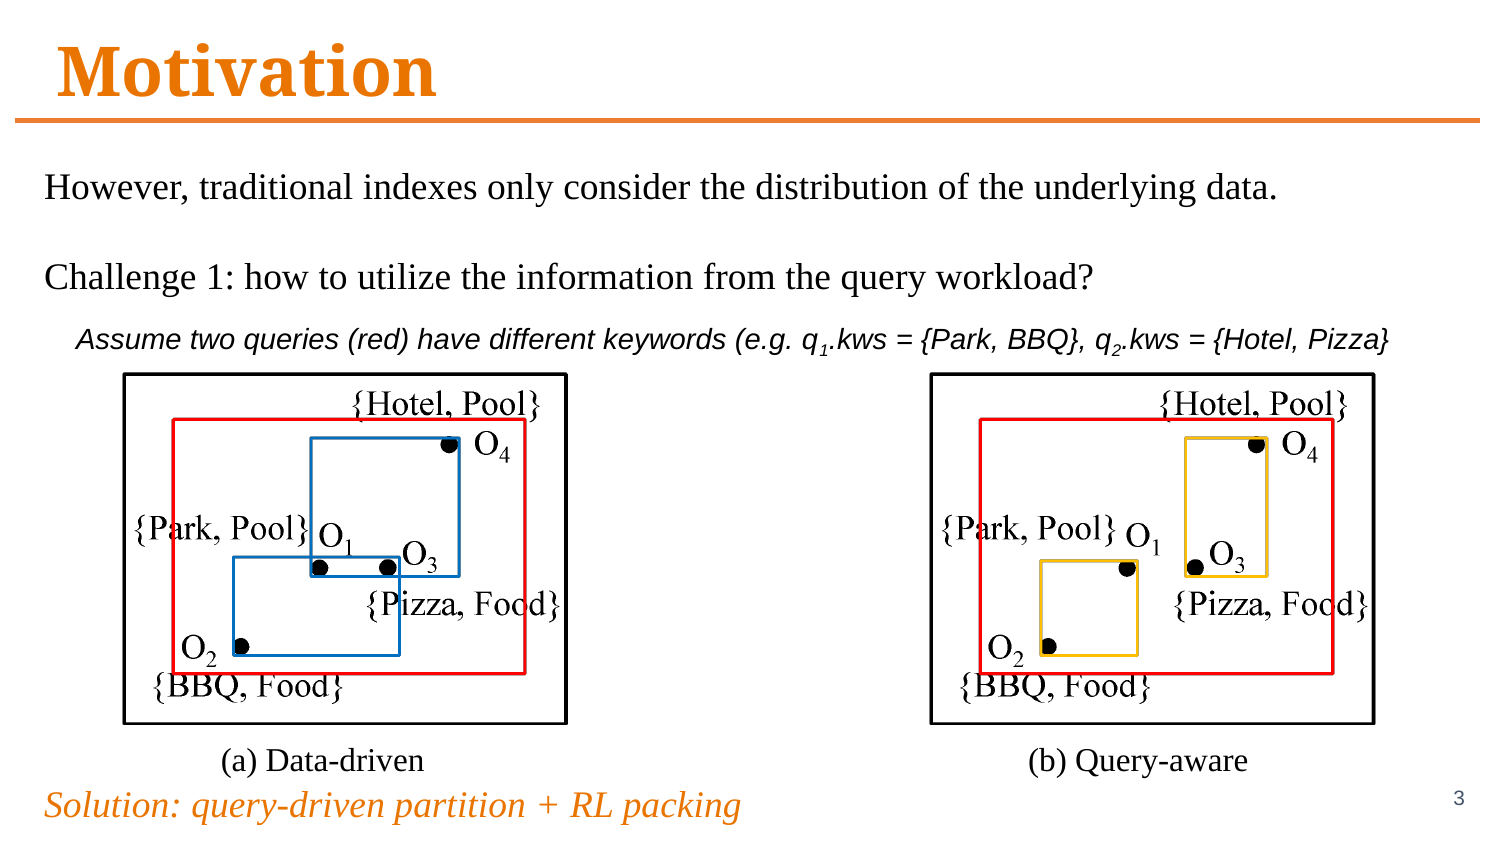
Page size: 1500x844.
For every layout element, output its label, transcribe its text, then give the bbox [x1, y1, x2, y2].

picture [110, 370, 583, 725]
text_box However, traditional indexes only consider the distribution of the underlying data. Challenge 1: how to utilize the information from the query workload? [29, 154, 1472, 305]
text_box (b) Query-aware [1013, 733, 1295, 786]
title Motivation [40, 21, 1439, 116]
text_box Solution: query-driven partition + RL packing [29, 772, 1472, 833]
picture [917, 370, 1390, 725]
text_box (a) Data-driven [205, 733, 487, 786]
text_box Assume two queries (red) have different keywords (e.g. q1.kws = {Park, BBQ}, q2.kws = {Hotel, Pizza} [40, 312, 1425, 368]
slide_number 3 [1389, 764, 1480, 830]
